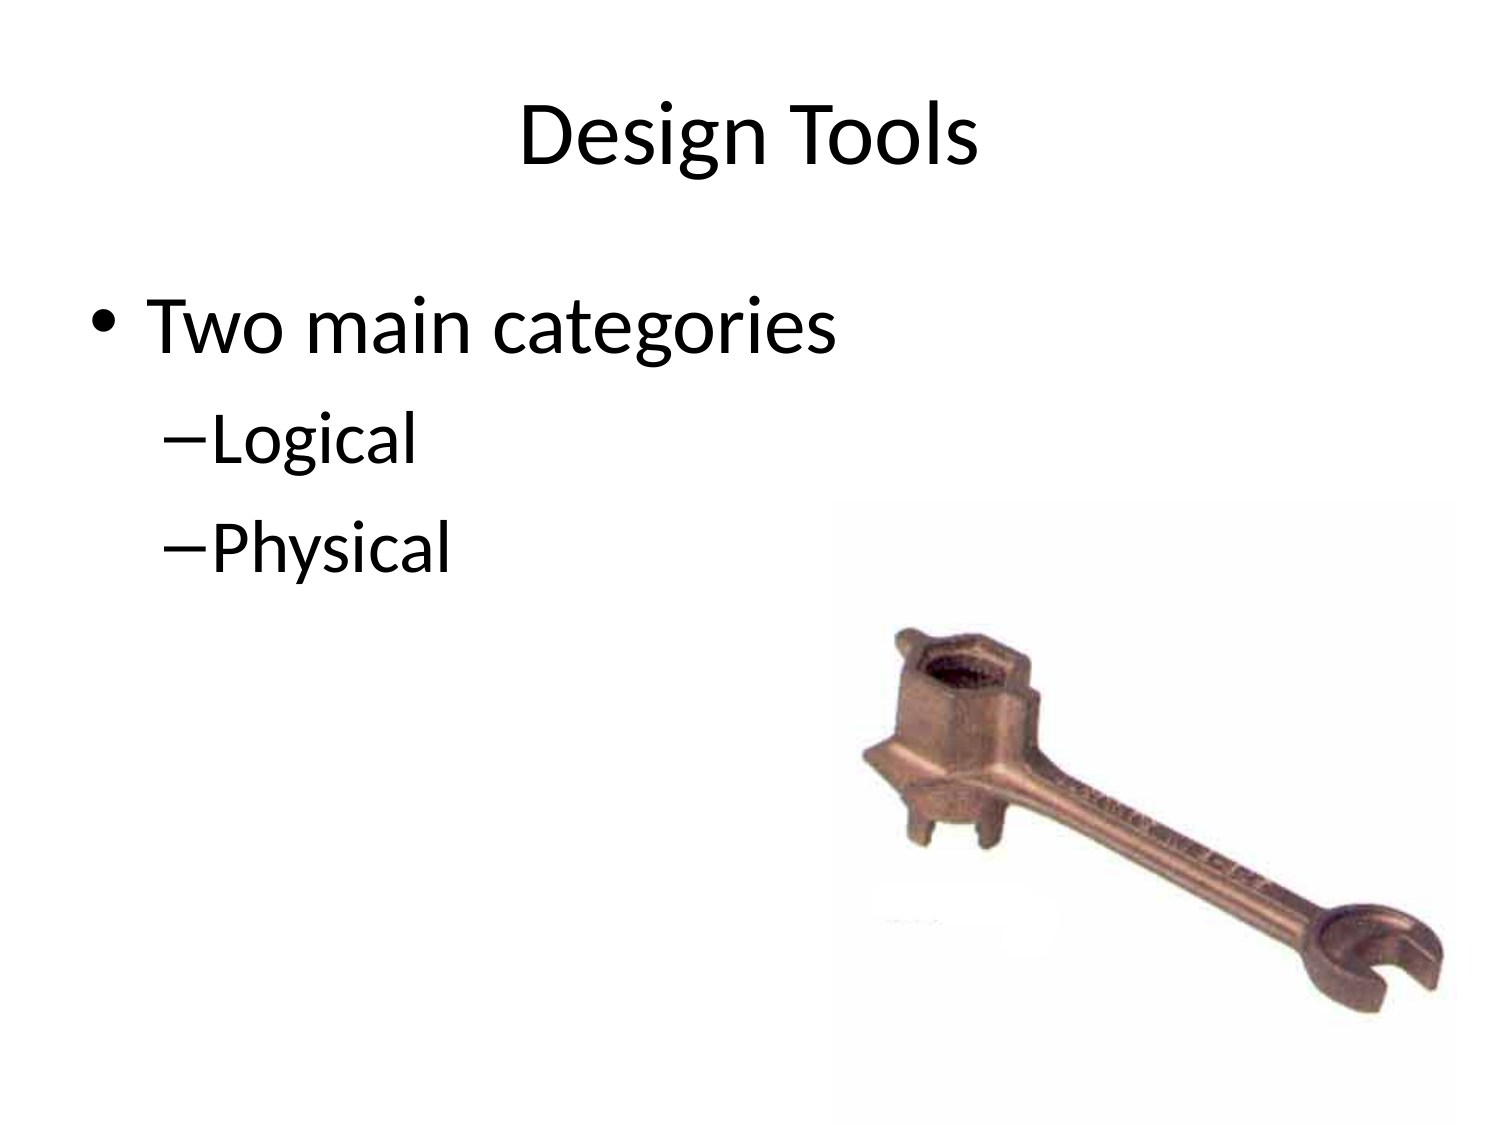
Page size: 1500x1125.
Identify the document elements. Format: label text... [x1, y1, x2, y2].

text_box Two main categories Logical Physical [75, 262, 1425, 633]
picture [831, 499, 1458, 1125]
title Design Tools [75, 45, 1425, 211]
